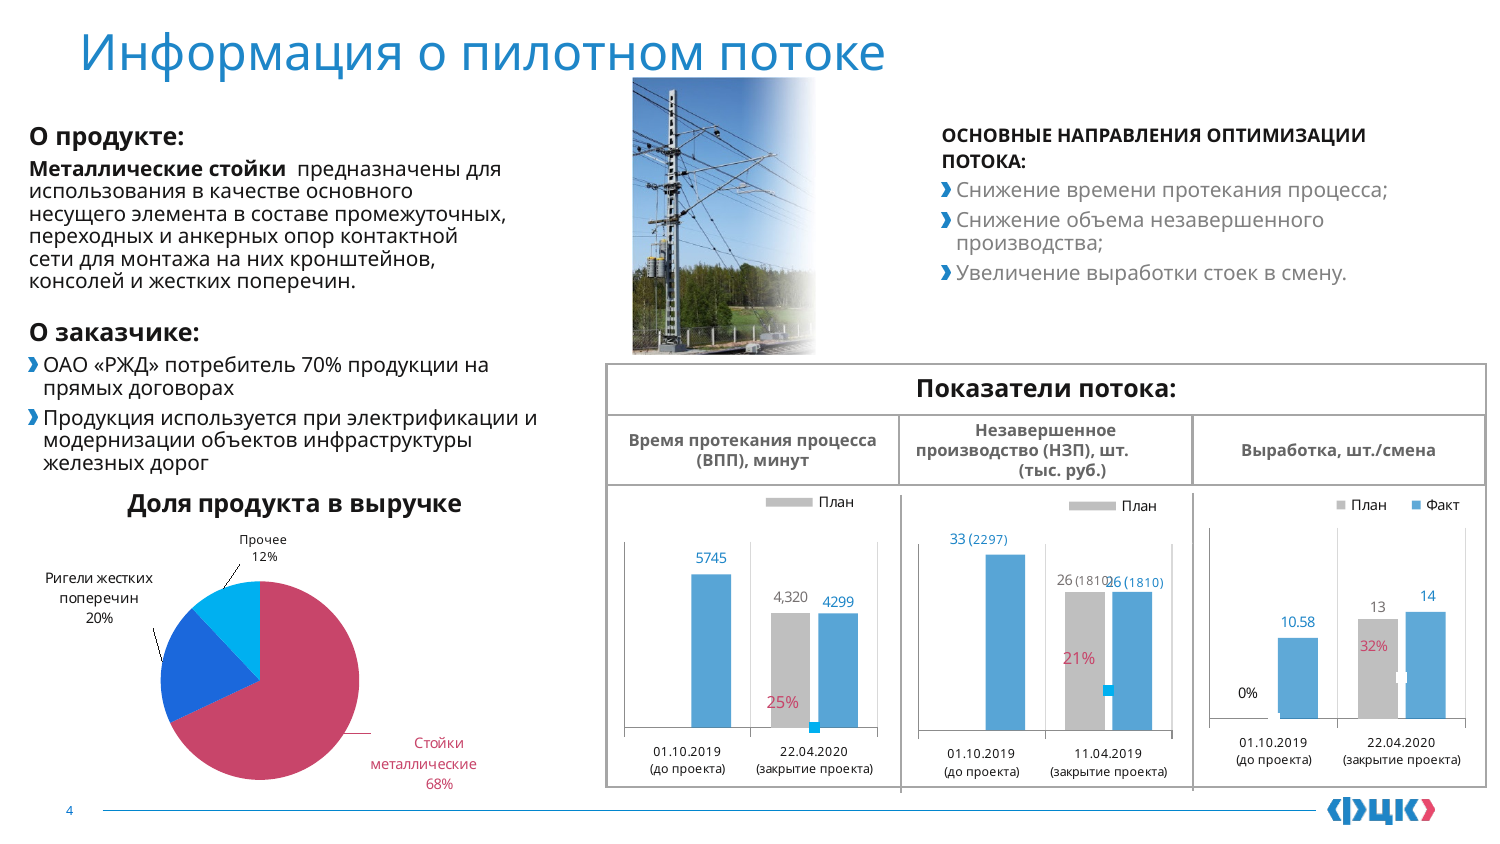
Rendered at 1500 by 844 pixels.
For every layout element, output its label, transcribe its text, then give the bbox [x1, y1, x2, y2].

chart [605, 486, 1485, 788]
picture [28, 357, 38, 372]
picture [941, 182, 951, 197]
text_box О продукте: Металлические стойки предназначены для использования в качестве основного несущего элемента в составе промежуточных, переходных и анкерных опор контактной сети для монтажа на них кронштейнов, консолей и жестких поперечин. [13, 94, 523, 320]
title Информация о пилотном потоке [64, 18, 1433, 90]
text_box О заказчике: ОАО «РЖД» потребитель 70% продукции на прямых договорах Продукция используется при электрификации и модернизации объектов инфраструктуры железных дорог [13, 318, 556, 472]
text_box ОСНОВНЫЕ НАПРАВЛЕНИЯ ОПТИМИЗАЦИИ ПОТОКА: Снижение времени протекания процесса; Снижение объема незавершенного производства; Увеличение выработки стоек в смену. [926, 112, 1430, 293]
text_box Незавершенное производство (НЗП), шт. (тыс. руб.) [898, 414, 1192, 486]
picture [632, 77, 816, 355]
text_box Выработка, шт./смена [1192, 414, 1486, 486]
text_box Время протекания процесса (ВПП), минут [605, 414, 898, 486]
text_box [605, 363, 1487, 788]
picture [1327, 797, 1435, 825]
picture [941, 212, 951, 228]
picture [28, 409, 38, 425]
text_box Показатели потока: [606, 365, 1487, 410]
picture [941, 265, 951, 280]
chart [1, 472, 590, 805]
